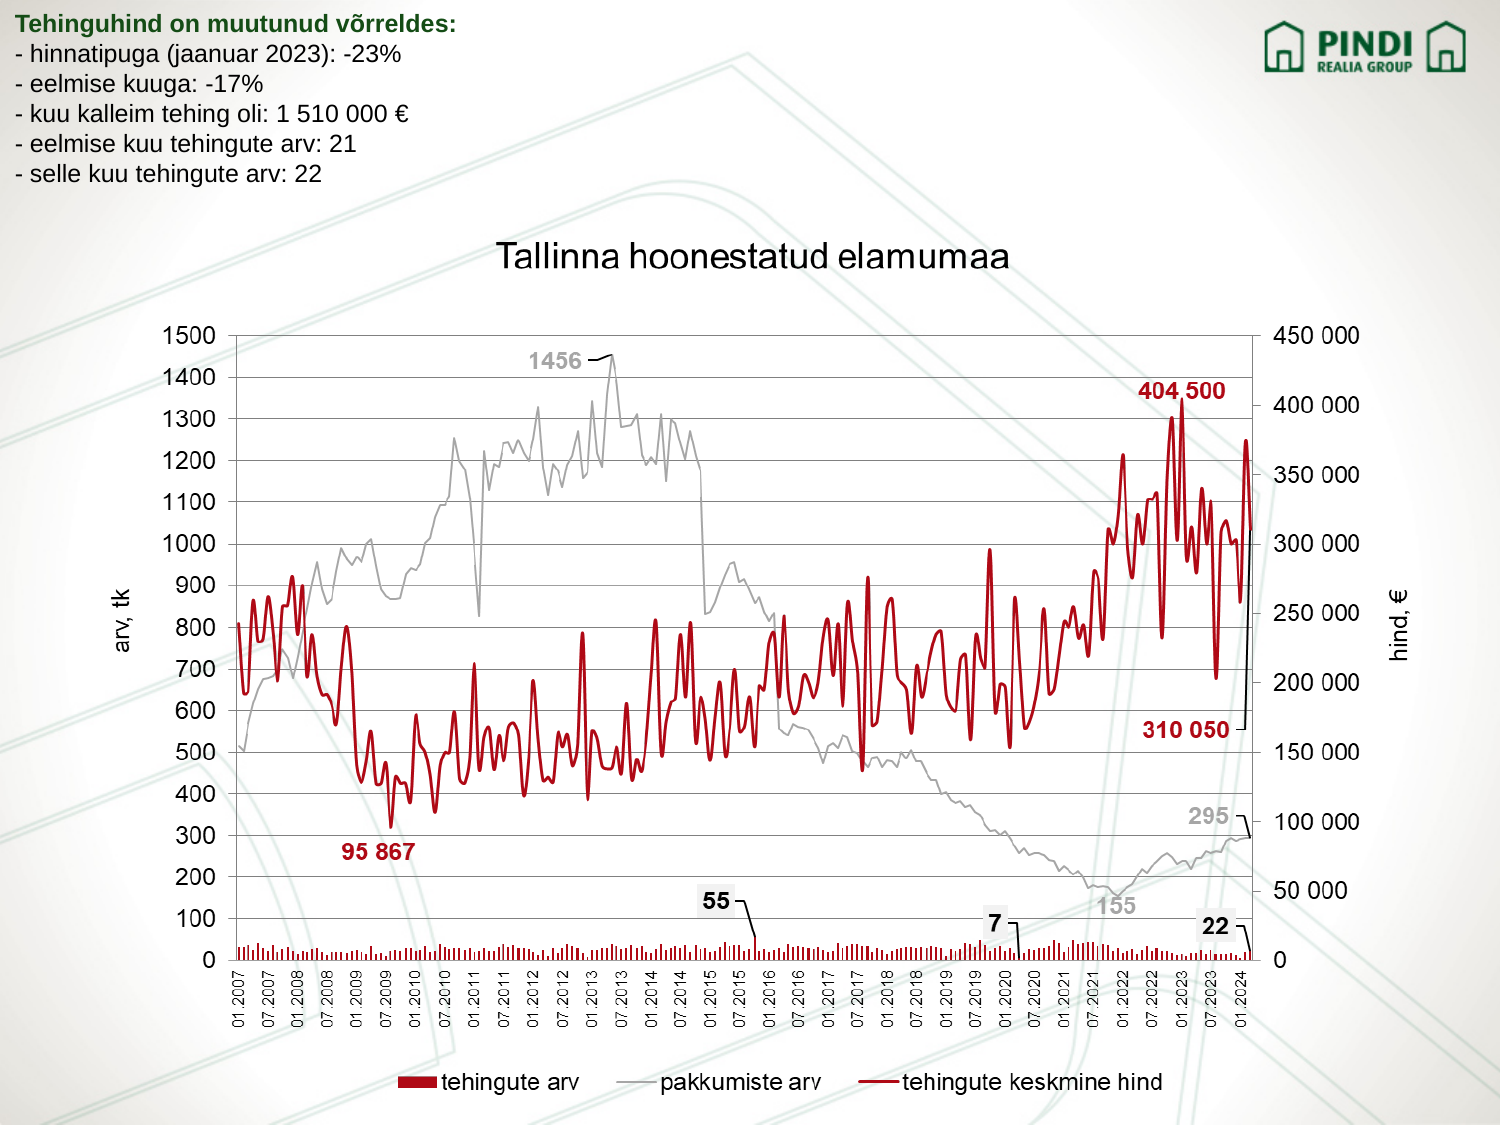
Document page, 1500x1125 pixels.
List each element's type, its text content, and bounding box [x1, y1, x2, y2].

text_box Tehinguhind on muutunud võrreldes: - hinnatipuga (jaanuar 2023): -23% - eelmise kuuga: -17% - kuu kalleim tehing oli: 1 510 000 € - eelmise kuu tehingute arv: 21 - selle kuu tehingute arv: 22 [0, 0, 869, 195]
picture [0, 0, 1500, 1125]
